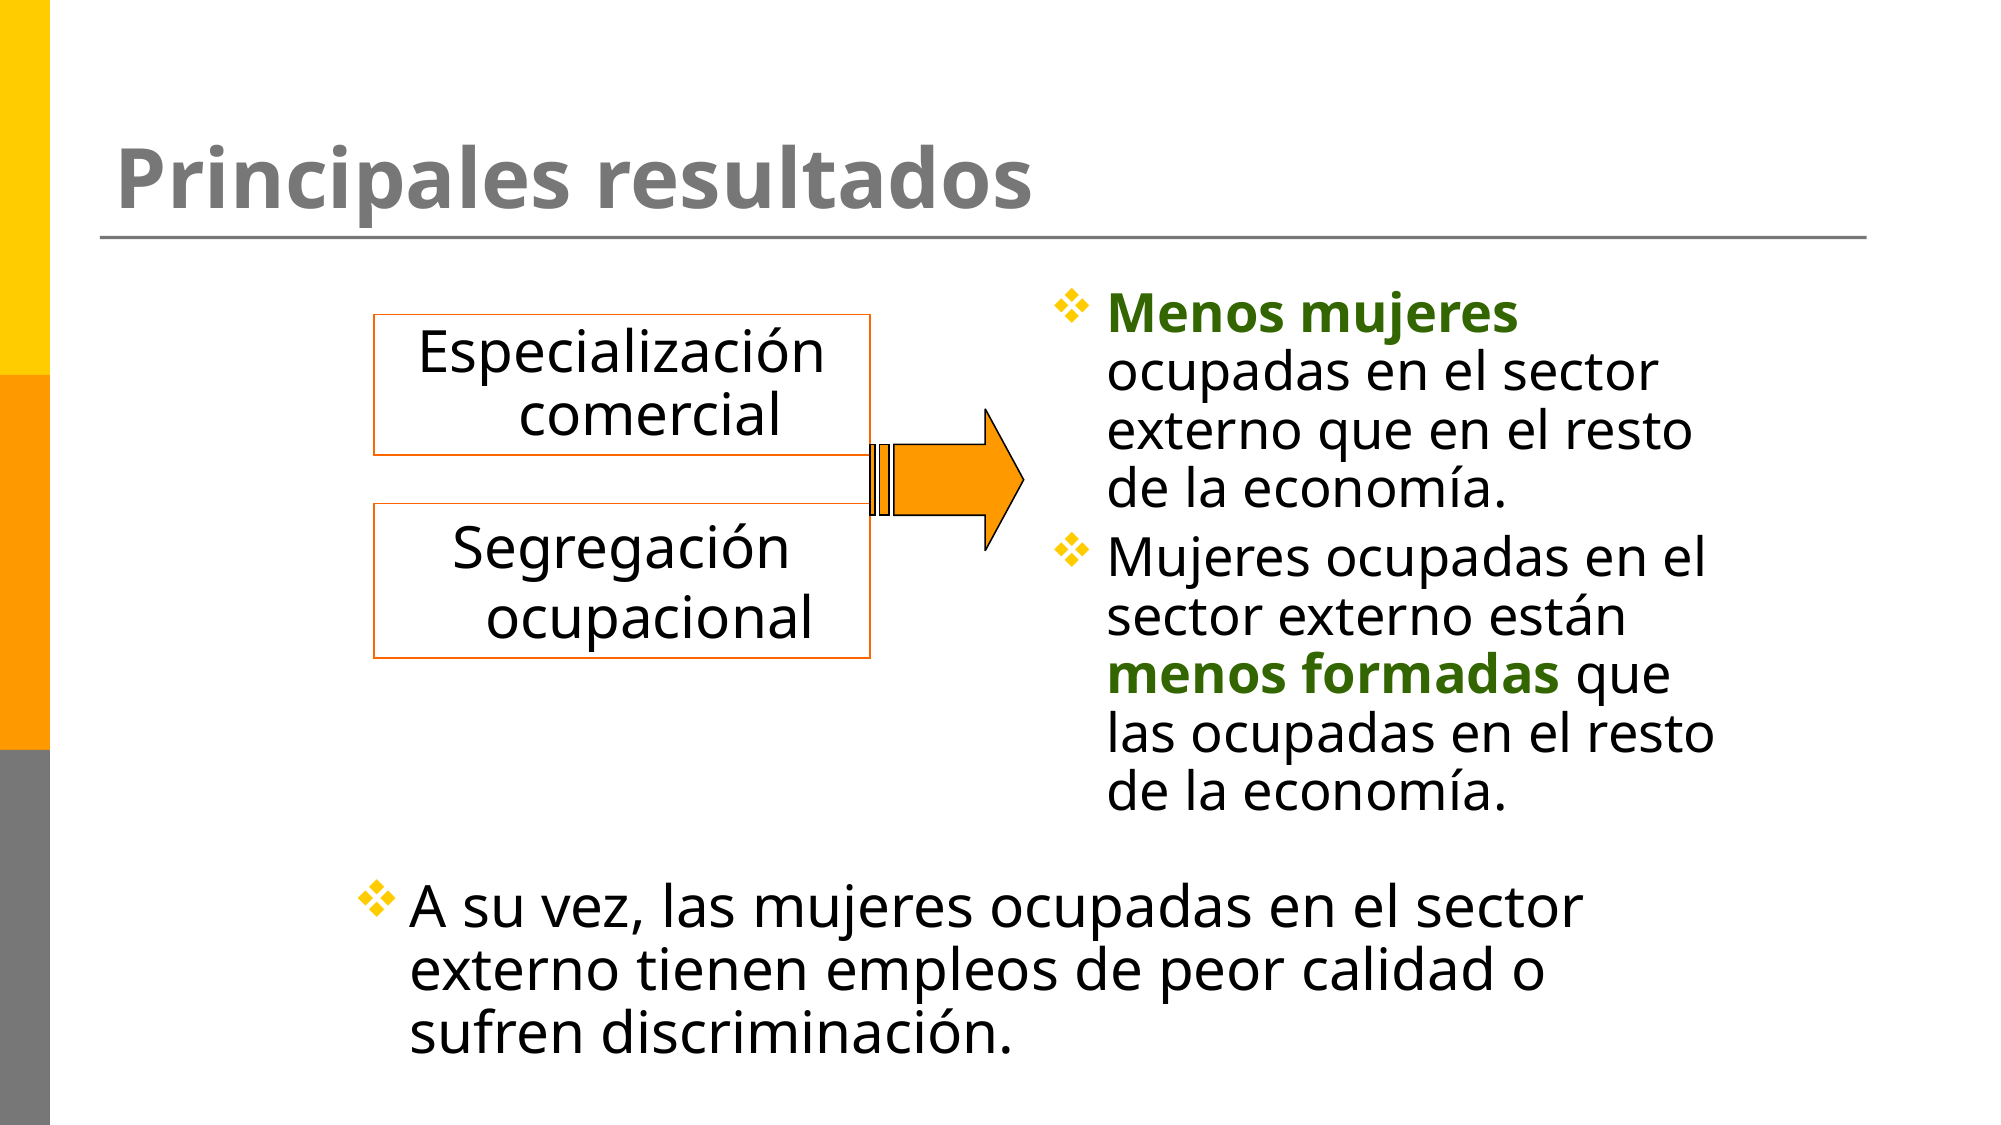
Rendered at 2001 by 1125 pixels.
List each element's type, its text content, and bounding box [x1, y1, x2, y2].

text_box [870, 444, 875, 516]
text_box [893, 408, 1024, 551]
text_box Menos mujeres ocupadas en el sector externo que en el resto de la economía. Mujeres ocupadas en el sector externo están menos formadas que las ocupadas en el resto de la economía. [1035, 278, 1750, 830]
title Principales resultados [99, 45, 1900, 233]
text_box Especialización comercial [373, 314, 871, 455]
text_box [879, 444, 890, 516]
text_box Segregación ocupacional [373, 503, 871, 658]
text_box A su vez, las mujeres ocupadas en el sector externo tienen empleos de peor calidad o sufren discriminación. [338, 869, 1698, 1074]
